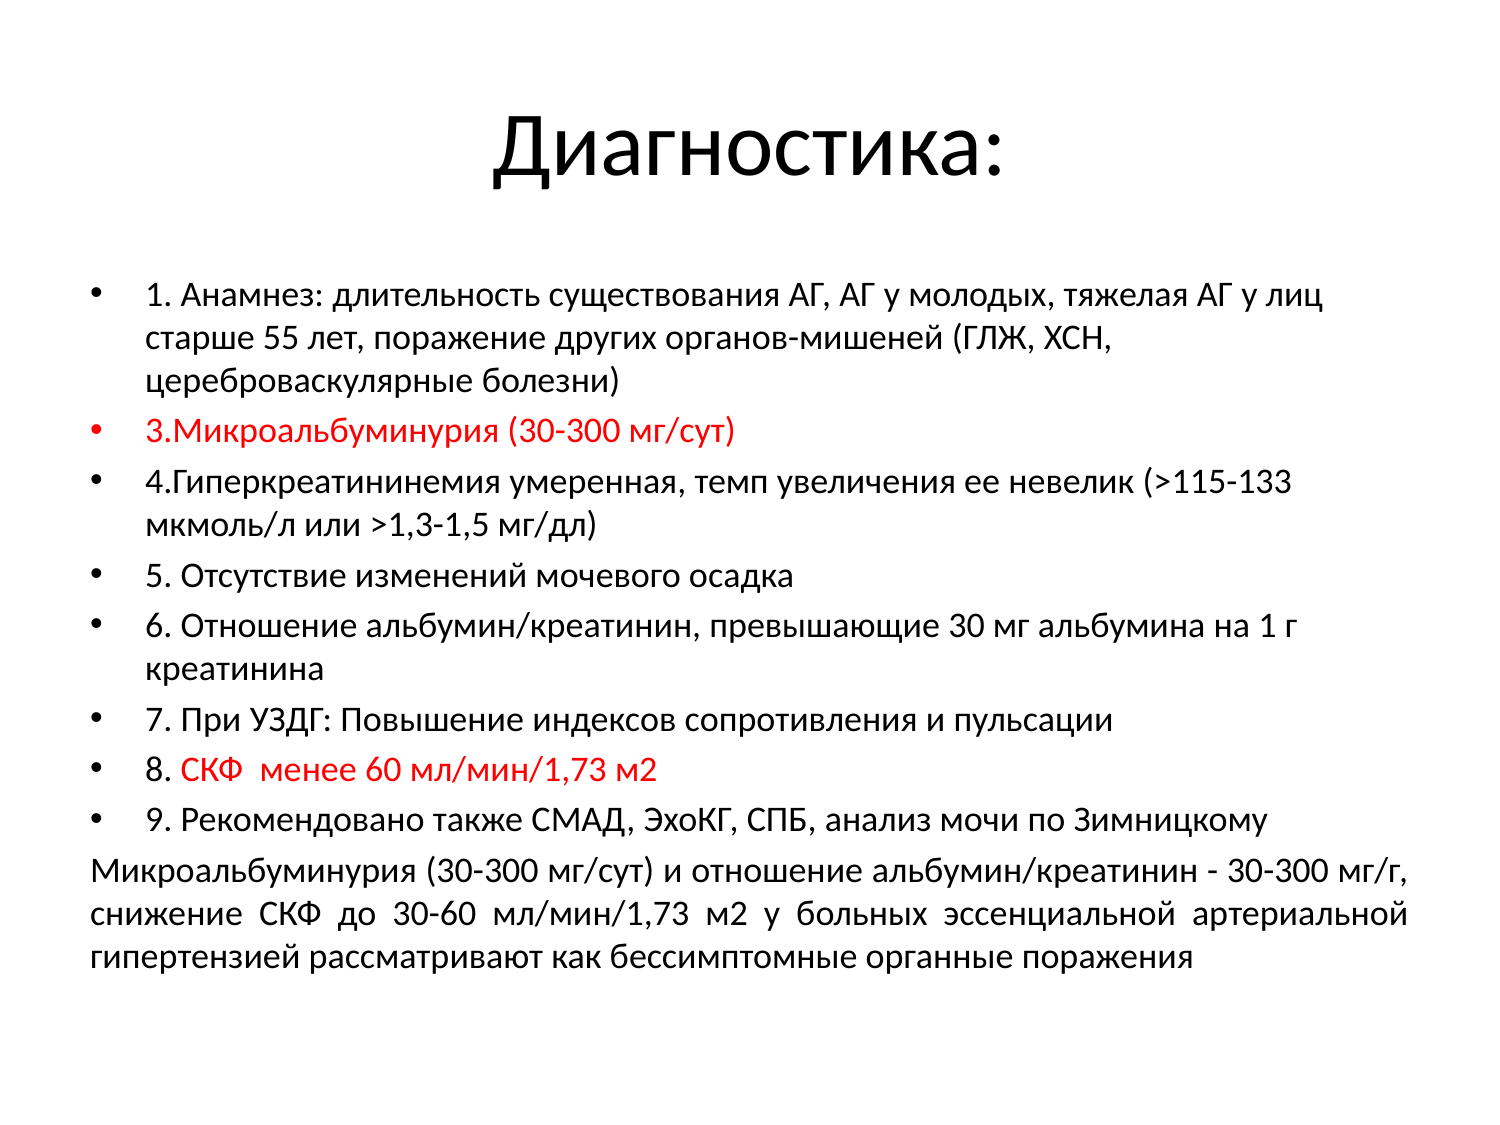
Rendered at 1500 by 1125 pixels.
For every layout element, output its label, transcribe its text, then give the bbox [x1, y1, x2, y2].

title Диагностика: [75, 45, 1425, 233]
list 1. Анамнез: длительность существования АГ, АГ у молодых, тяжелая АГ у лиц старше 55 лет, поражение других органов-мишеней (ГЛЖ, ХСН, цереброваскулярные болезни) 3.Микроальбуминурия (30-300 мг/сут) 4.Гиперкреатининемия умеренная, темп увеличения ее невелик (>115-133 мкмоль/л или >1,3-1,5 мг/дл) 5. Отсутствие изменений мочевого осадка 6. Отношение альбумин/креатинин, превышающие 30 мг альбумина на 1 г креатинина 7. При УЗДГ: Повышение индексов сопротивления и пульсации 8. СКФ менее 60 мл/мин/1,73 м2 9. Рекомендовано также СМАД, ЭхоКГ, СПБ, анализ мочи по Зимницкому Микроальбуминурия (30-300 мг/сут) и отношение альбумин/креатинин - 30-300 мг/г, снижение СКФ до 30-60 мл/мин/1,73 м2 у больных эссенциальной артериальной гипертензией рассматривают как бессимптомные органные поражения [75, 262, 1425, 1005]
